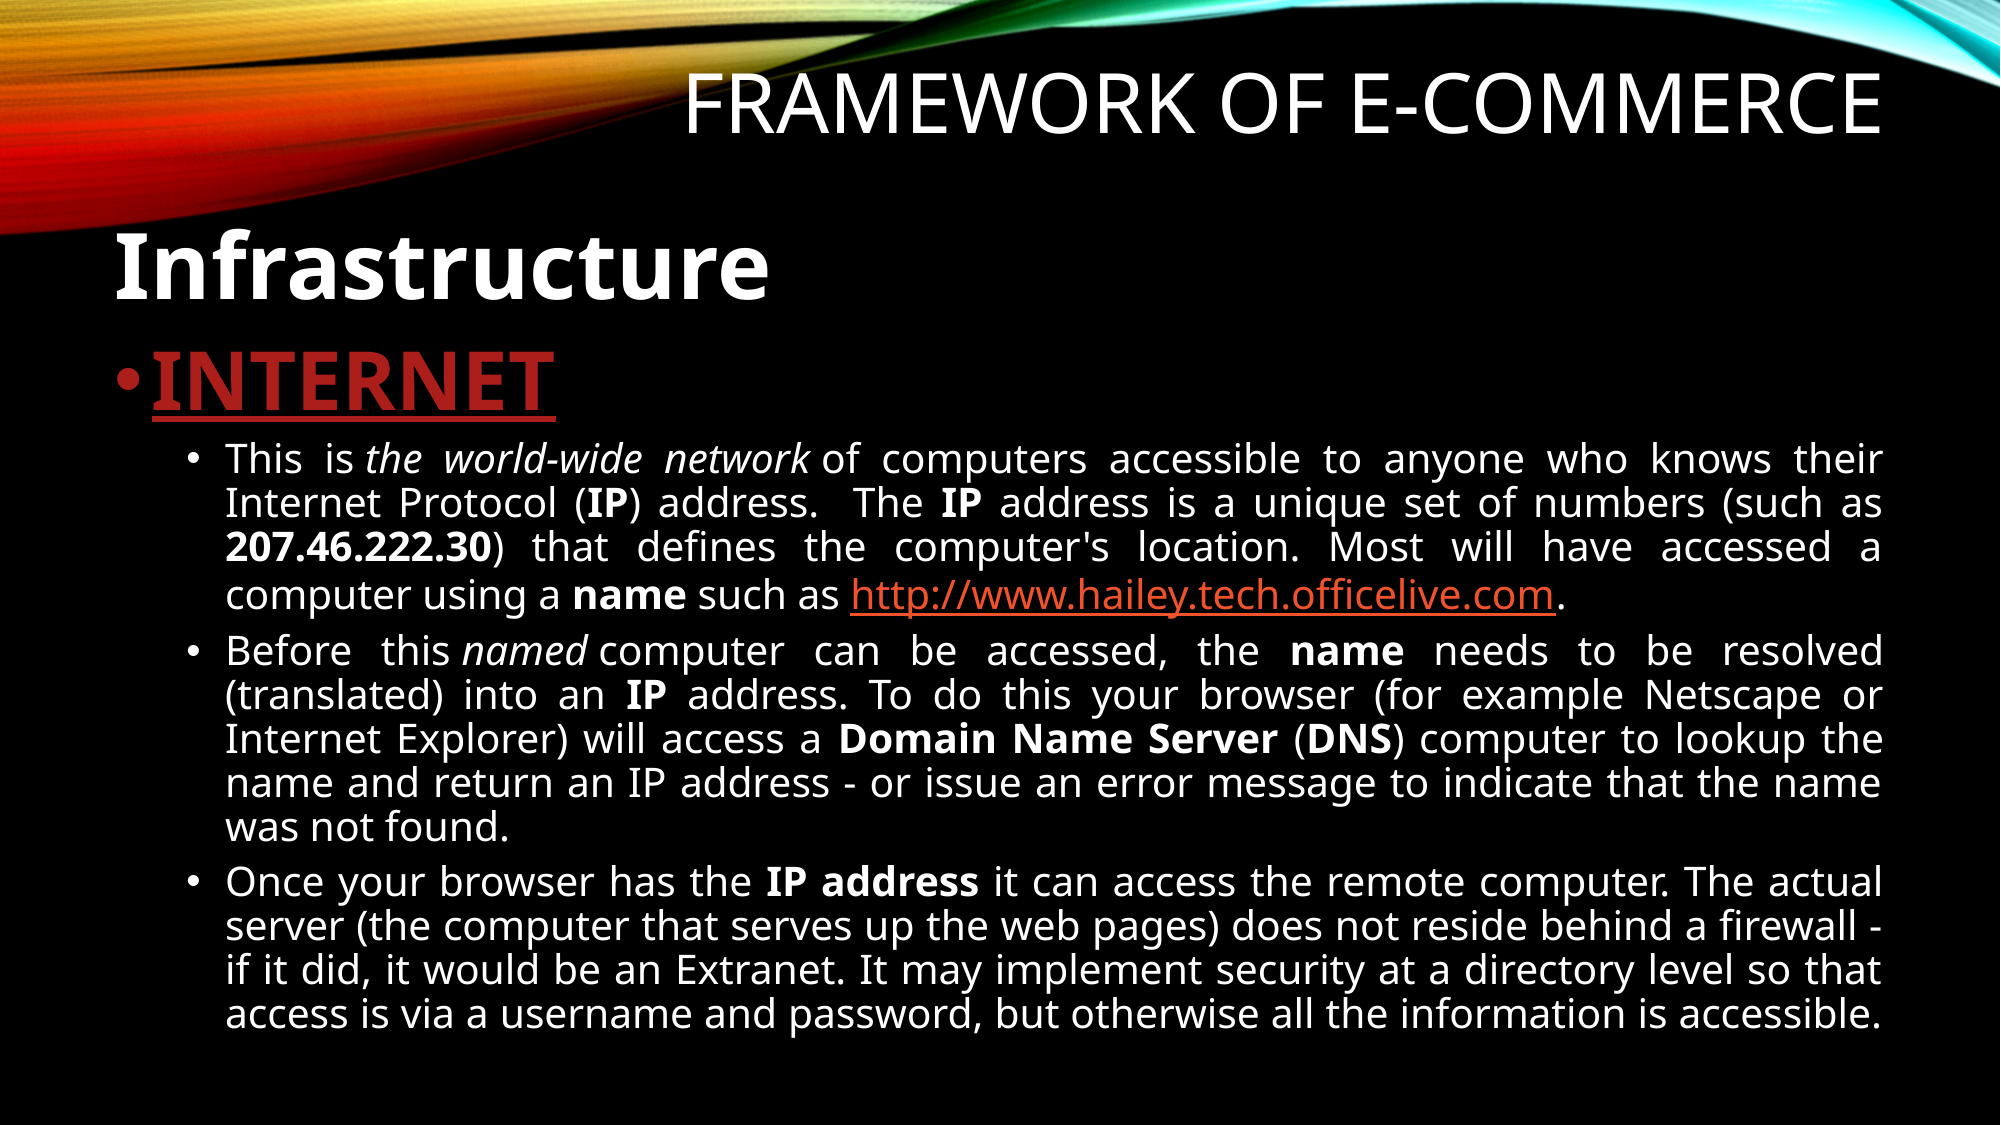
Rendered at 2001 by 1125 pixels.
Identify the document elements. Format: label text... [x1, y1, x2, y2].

picture [0, 0, 2000, 237]
title Framework of E-Commerce [99, 12, 1900, 200]
list Infrastructure INTERNET This is the world-wide network of computers accessible to anyone who knows their Internet Protocol (IP) address. The IP address is a unique set of numbers (such as 207.46.222.30) that defines the computer's location. Most will have accessed a computer using a name such as http://www.hailey.tech.officelive.com. Before this named computer can be accessed, the name needs to be resolved (translated) into an IP address. To do this your browser (for example Netscape or Internet Explorer) will access a Domain Name Server (DNS) computer to lookup the name and return an IP address - or issue an error message to indicate that the name was not found. Once your browser has the IP address it can access the remote computer. The actual server (the computer that serves up the web pages) does not reside behind a firewall - if it did, it would be an Extranet. It may implement security at a directory level so that access is via a username and password, but otherwise all the information is accessible. [99, 212, 1900, 1075]
